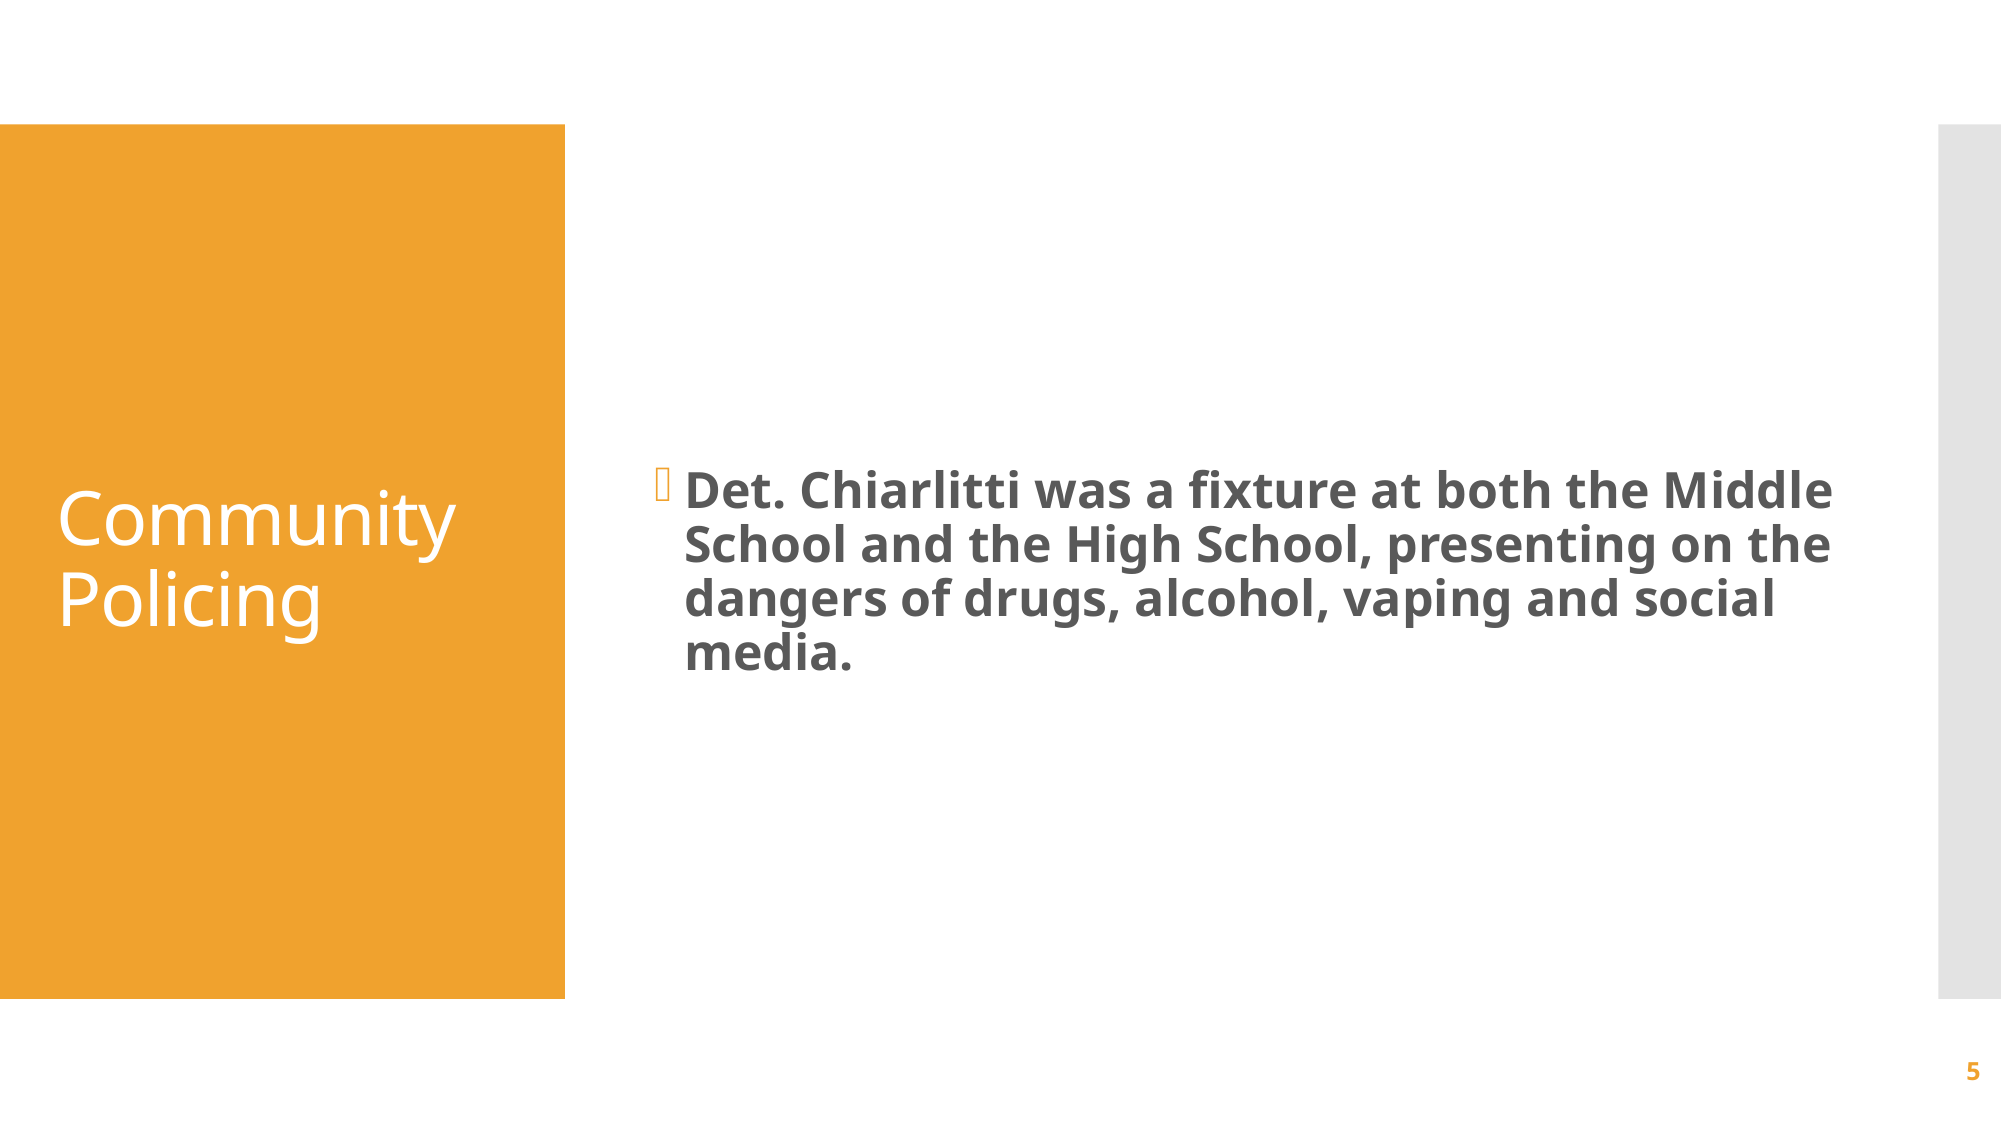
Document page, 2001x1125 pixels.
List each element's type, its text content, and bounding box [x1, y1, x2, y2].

title Community Policing [41, 184, 525, 940]
list Det. Chiarlitti was a fixture at both the Middle School and the High School, presenting on the dangers of drugs, alcohol, vaping and social media. [639, 81, 1871, 1066]
slide_number 5 [1744, 1042, 1996, 1103]
